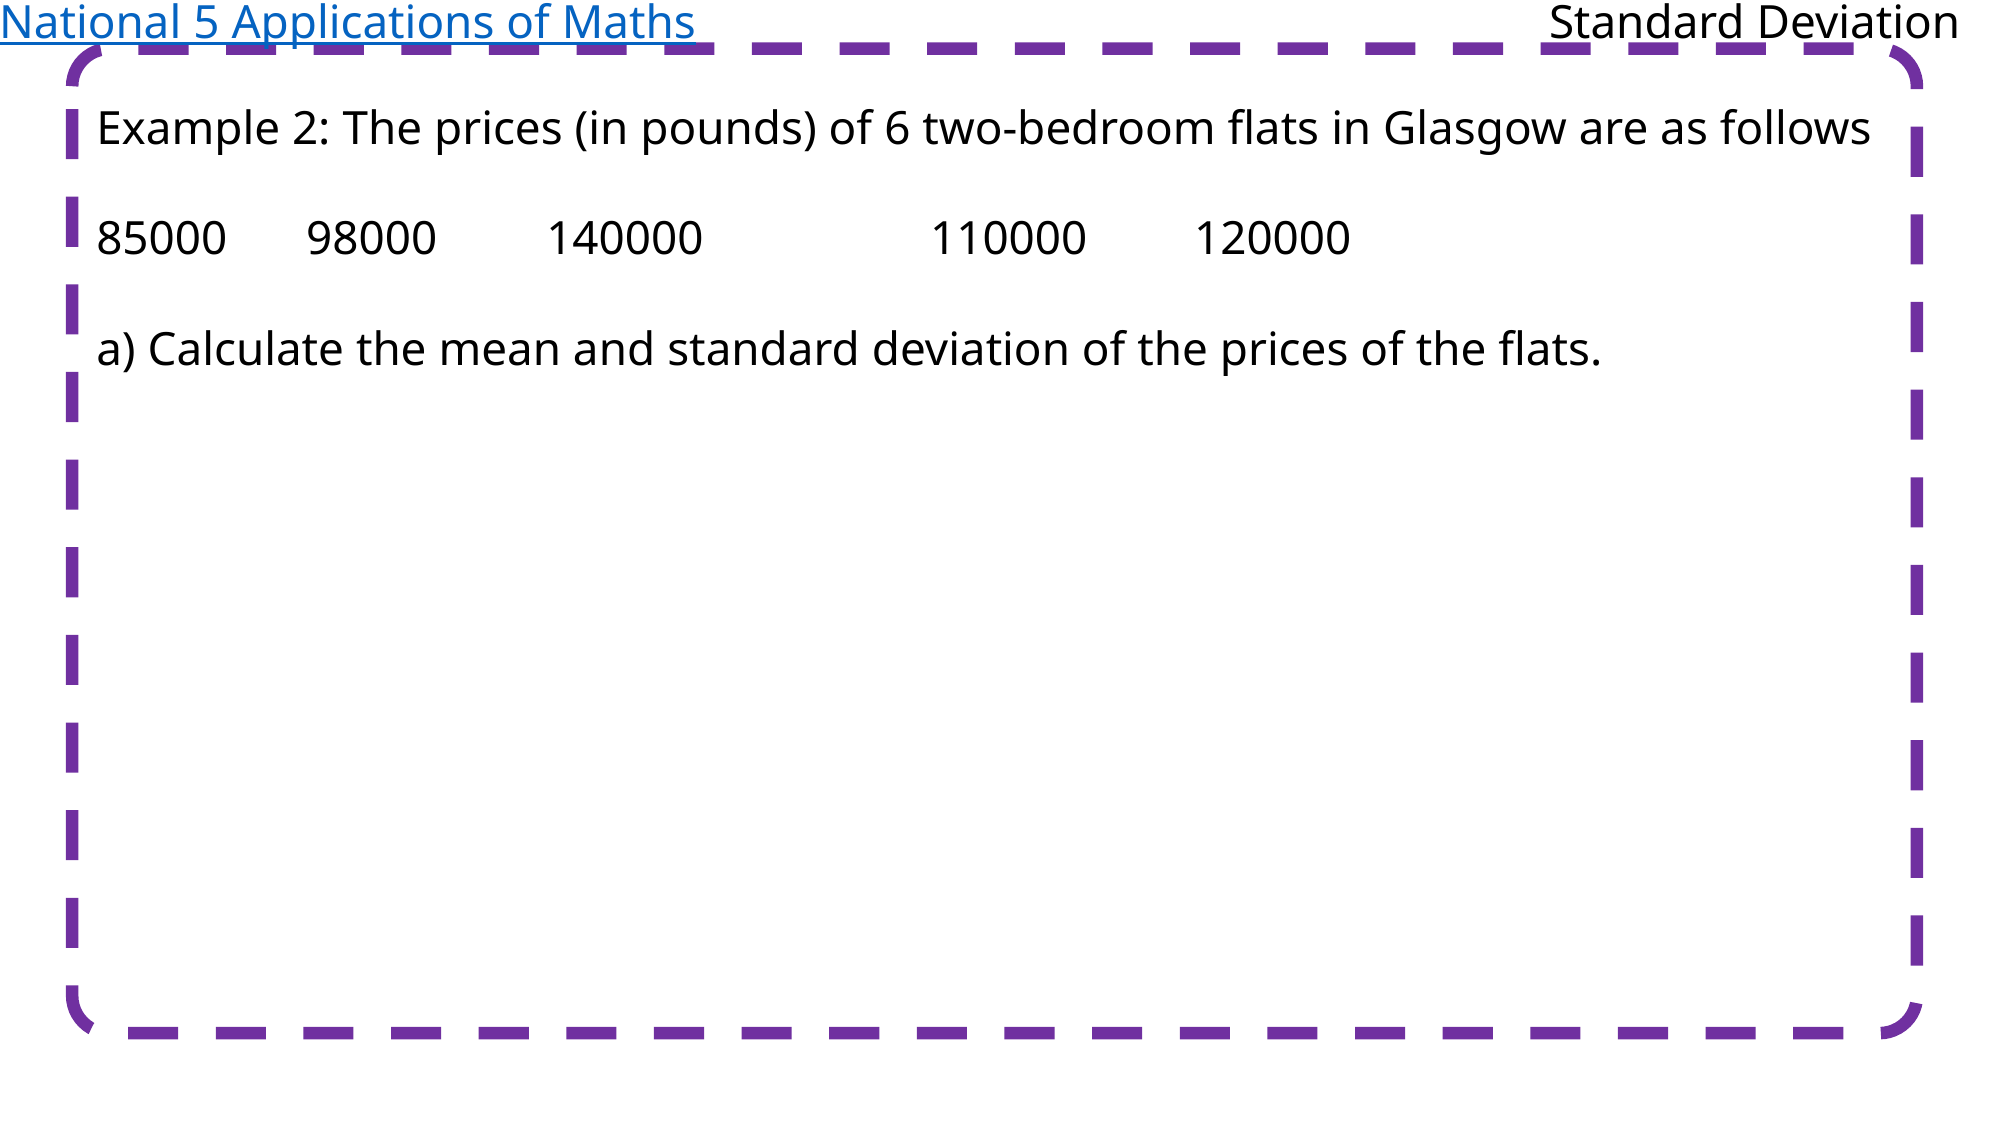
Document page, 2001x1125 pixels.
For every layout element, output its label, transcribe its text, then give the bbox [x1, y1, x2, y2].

text_box [71, 47, 1919, 1035]
text_box Standard Deviation [1534, 0, 1976, 55]
text_box Example 2: The prices (in pounds) of 6 two-bedroom flats in Glasgow are as follows 85000 98000 140000 110000 120000 a) Calculate the mean and standard deviation of the prices of the flats. [81, 91, 1888, 382]
text_box National 5 Applications of Maths [0, 0, 712, 63]
